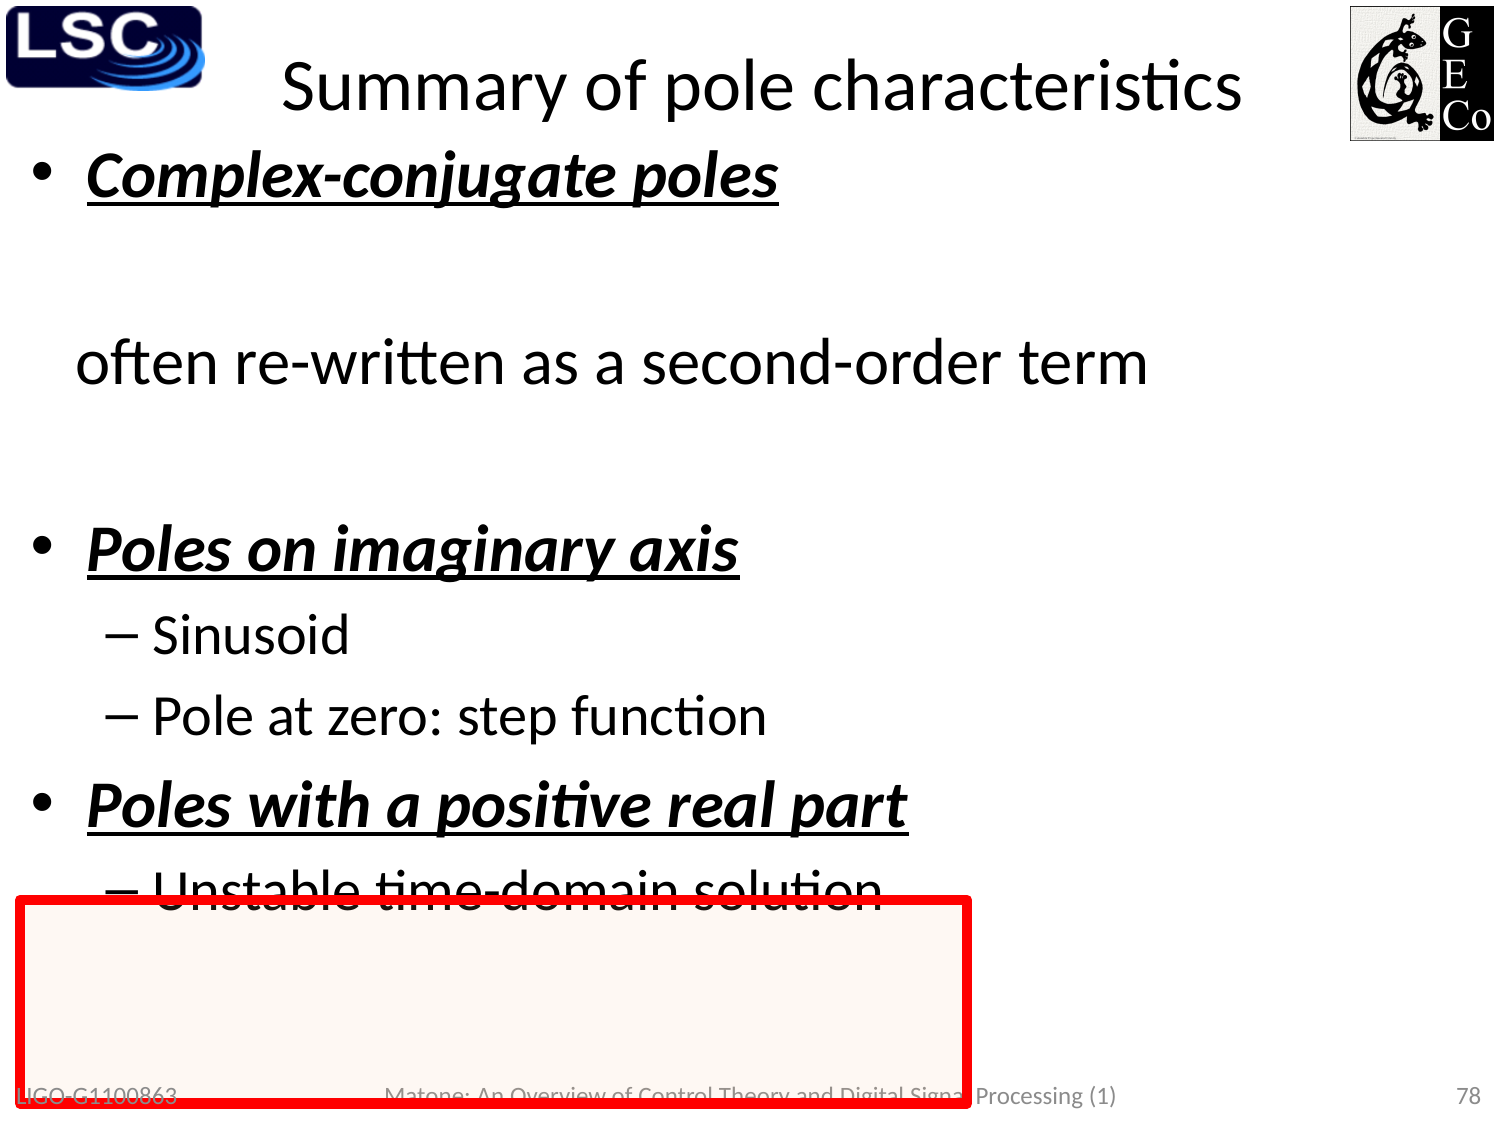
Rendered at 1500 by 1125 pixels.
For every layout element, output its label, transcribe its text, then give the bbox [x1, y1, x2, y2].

picture [1353, 6, 1494, 141]
picture [6, 6, 173, 91]
footer Matone: An Overview of Control Theory and Digital Signal Processing (1) [352, 1065, 1281, 1125]
slide_number LIGO-G1100863 [1, 1065, 352, 1125]
text_box [18, 898, 969, 1065]
title Summary of pole characteristics [173, 0, 1353, 161]
slide_number 78 [1281, 1065, 1497, 1125]
